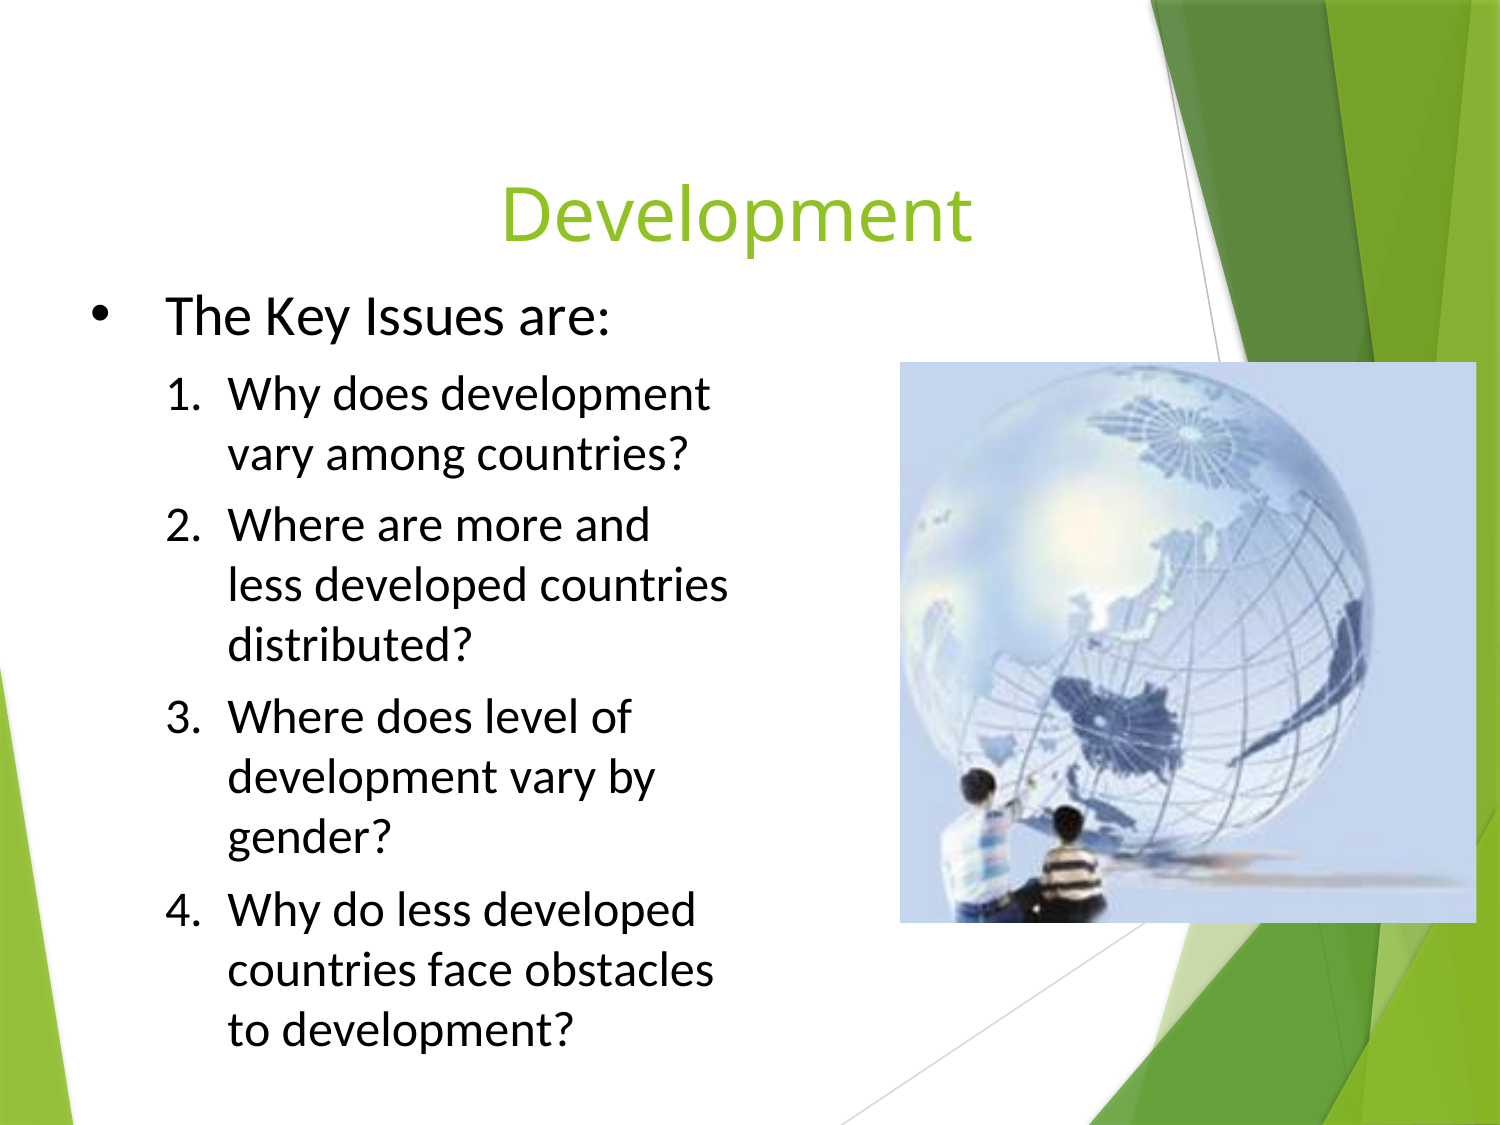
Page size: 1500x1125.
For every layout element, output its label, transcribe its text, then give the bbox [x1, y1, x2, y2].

title Development [99, 99, 1142, 355]
text_box [900, 362, 1477, 923]
text_box The Key Issues are: Why does development vary among countries? Where are more and less developed countries distributed? Where does level of development vary by gender? Why do less developed countries face obstacles to development? [87, 277, 834, 1056]
